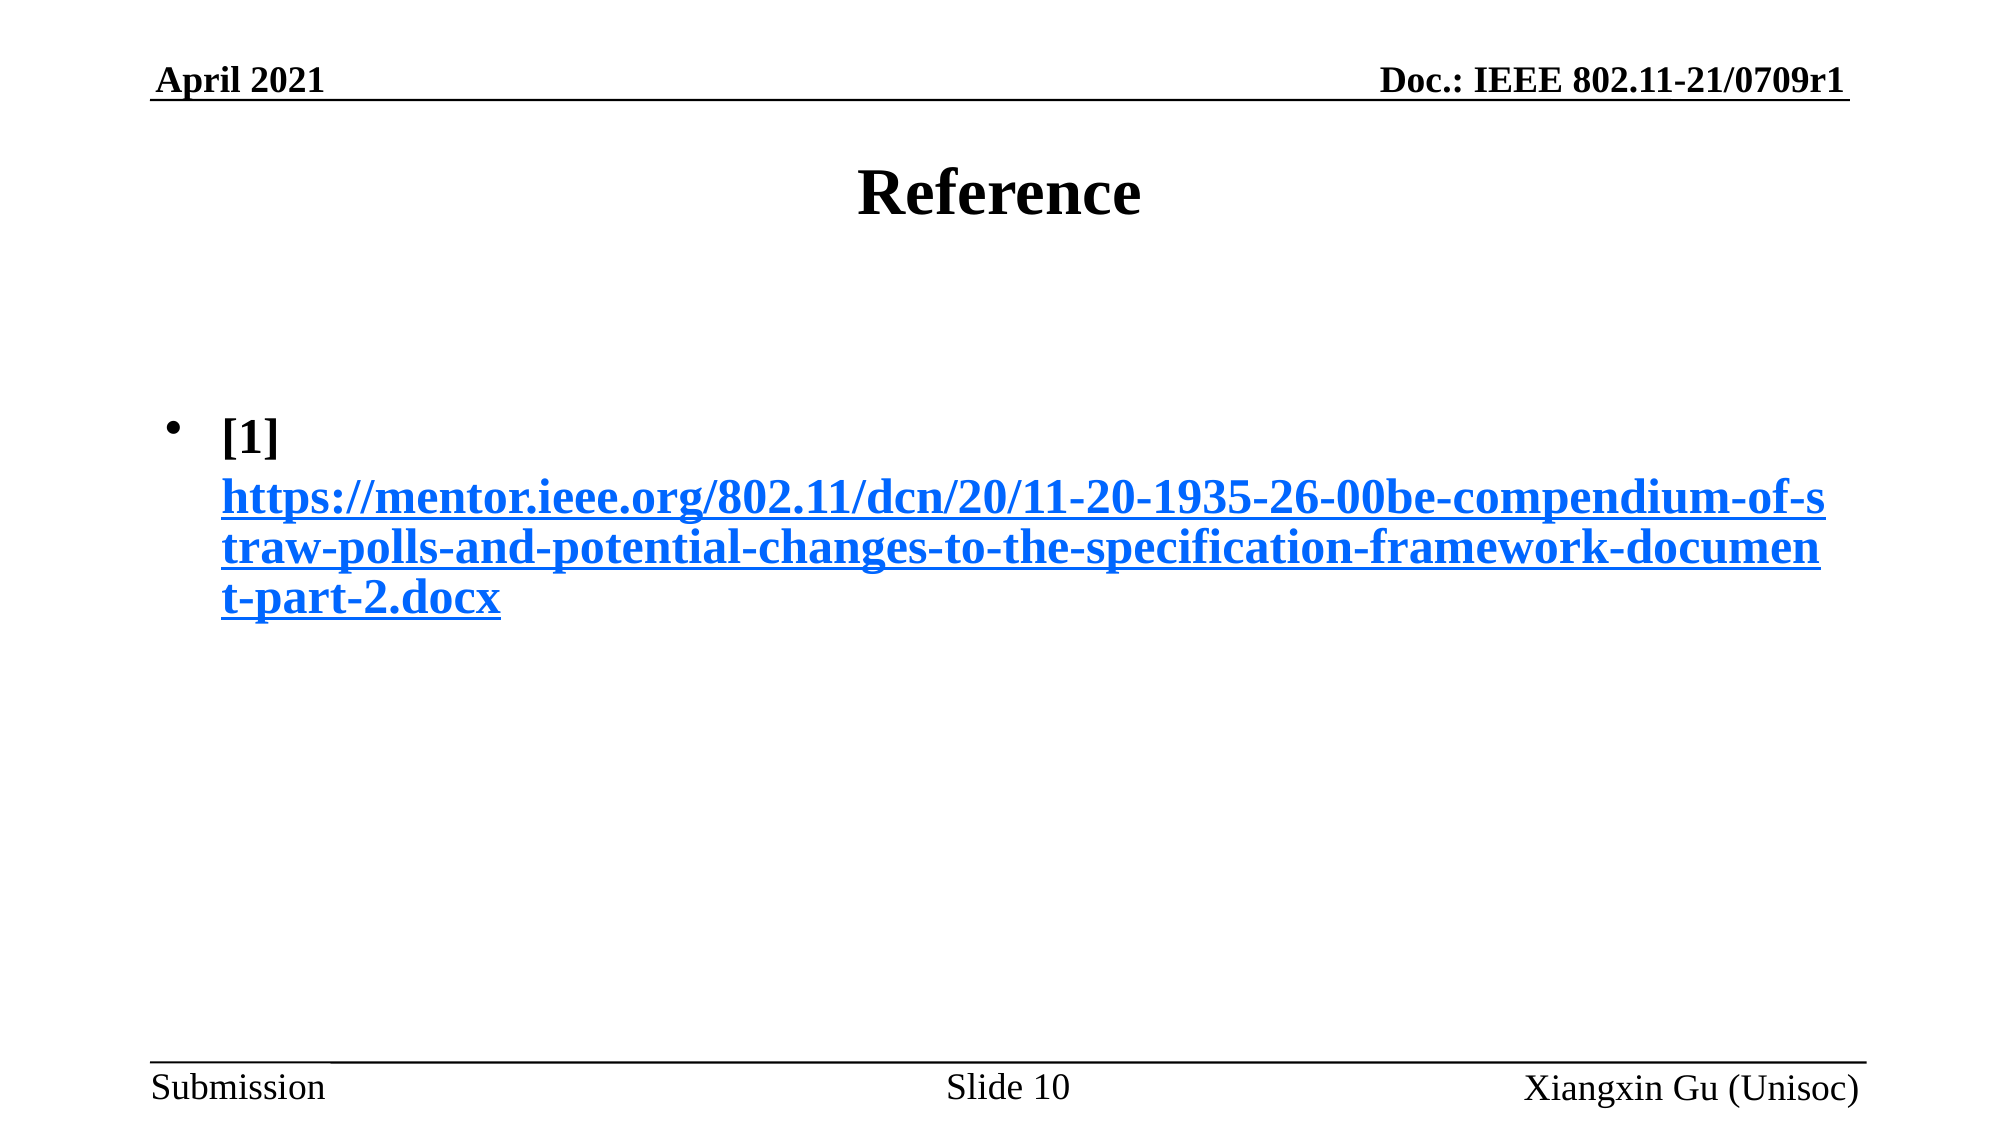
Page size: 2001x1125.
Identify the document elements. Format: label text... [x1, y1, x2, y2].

slide_number Slide 10 [942, 1063, 1075, 1108]
list [1] https://mentor.ieee.org/802.11/dcn/20/11-20-1935-26-00be-compendium-of-straw-polls-and-potential-changes-to-the-specification-framework-document-part-2.docx [149, 396, 1851, 1063]
title Reference [149, 112, 1851, 263]
footer Xiangxin Gu (Unisoc) [1520, 1062, 1860, 1109]
